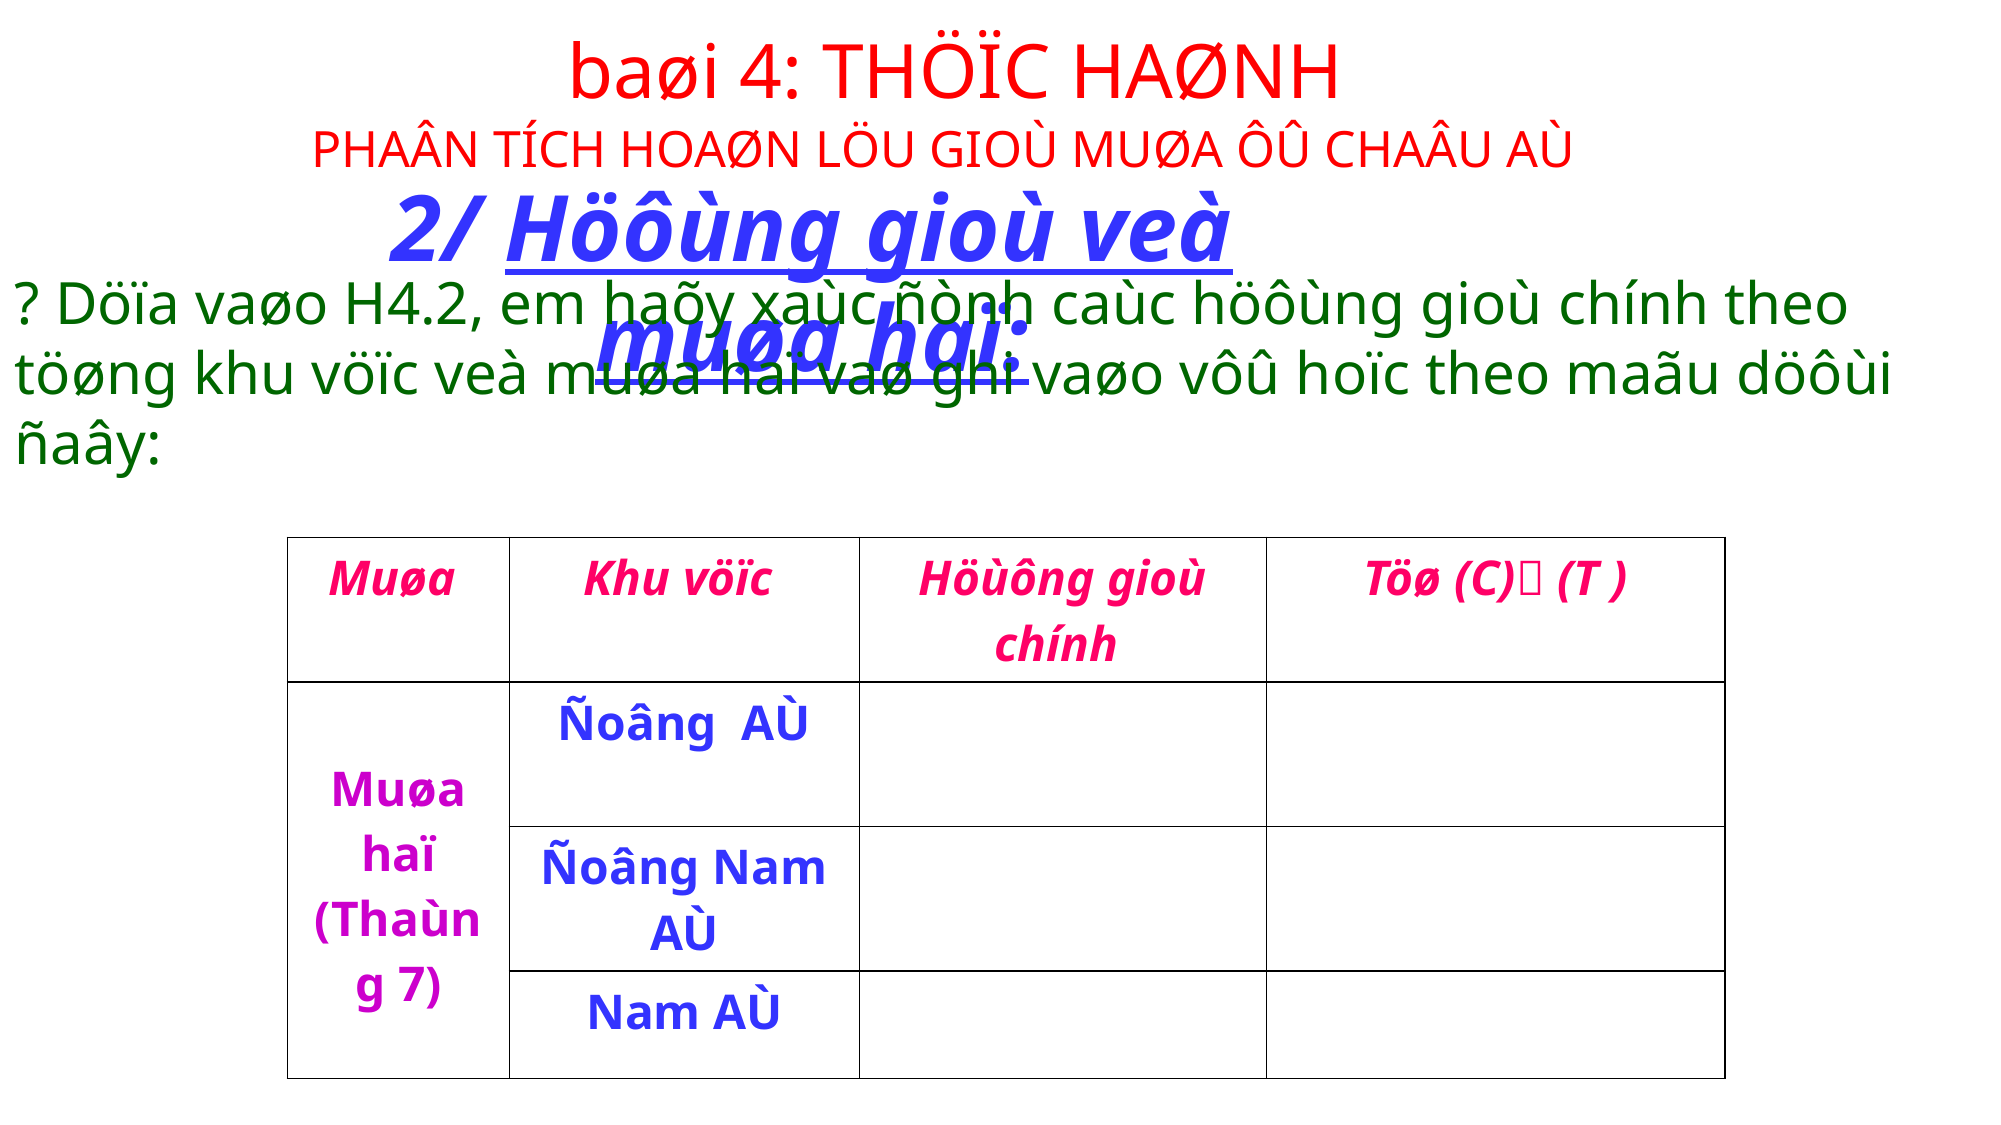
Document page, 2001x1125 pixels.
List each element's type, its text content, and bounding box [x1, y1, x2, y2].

table_header Muøa [288, 538, 509, 681]
subtitle 2/ Höôùng gioù veà muøa haï: [287, 187, 1338, 259]
table_cell [1267, 972, 1724, 1078]
table_cell Muøa haï (Thaùng 7) [288, 683, 509, 1078]
text_box baøi 4: THÖÏC HAØNH PHAÂN TÍCH HOAØN LÖU GIOÙ MUØA ÔÛ CHAÂU AÙ [285, 0, 1602, 187]
table_cell Nam AÙ [510, 972, 859, 1078]
table_cell [1267, 827, 1724, 970]
table_cell Ñoâng AÙ [510, 683, 859, 826]
table_header Höùông gioù chính [860, 538, 1266, 681]
table_cell [860, 683, 1266, 826]
text_box ? Döïa vaøo H4.2, em haõy xaùc ñònh caùc höôùng gioù chính theo töøng khu vöïc veà muøa haï vaø ghi vaøo vôû hoïc theo maãu döôùi ñaây: [0, 259, 2000, 484]
table_header Khu vöïc [510, 538, 859, 681]
table_cell [860, 827, 1266, 970]
table_header Töø (C) (T ) [1267, 538, 1724, 681]
table_cell Ñoâng Nam AÙ [510, 827, 859, 970]
table_cell [1267, 683, 1724, 826]
table_cell [860, 972, 1266, 1078]
